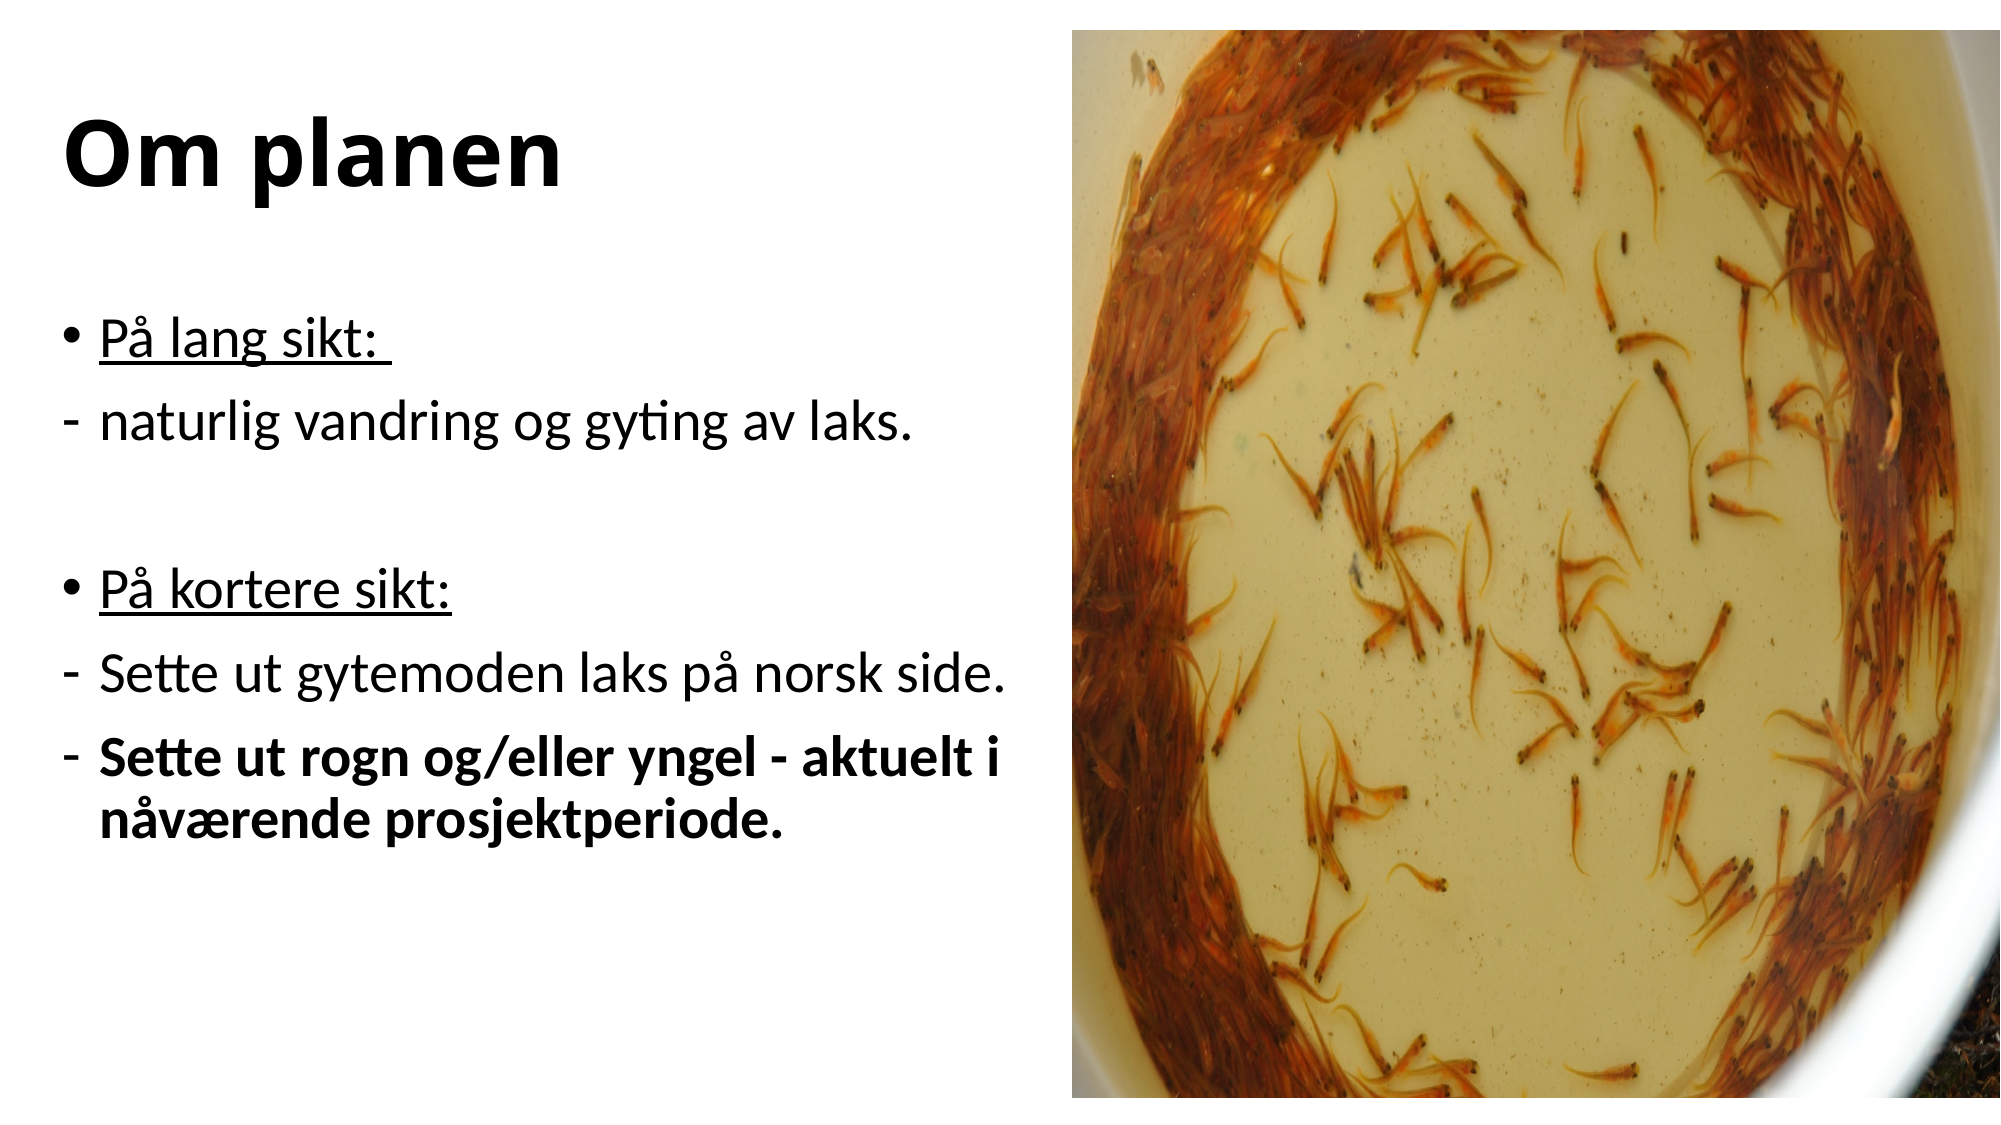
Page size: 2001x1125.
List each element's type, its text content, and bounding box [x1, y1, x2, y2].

picture [1072, 30, 2000, 1098]
title Om planen [46, 48, 1072, 266]
list På lang sikt: naturlig vandring og gyting av laks. På kortere sikt: Sette ut gytemoden laks på norsk side. Sette ut rogn og/eller yngel - aktuelt i nåværende prosjektperiode. [46, 299, 1023, 1013]
